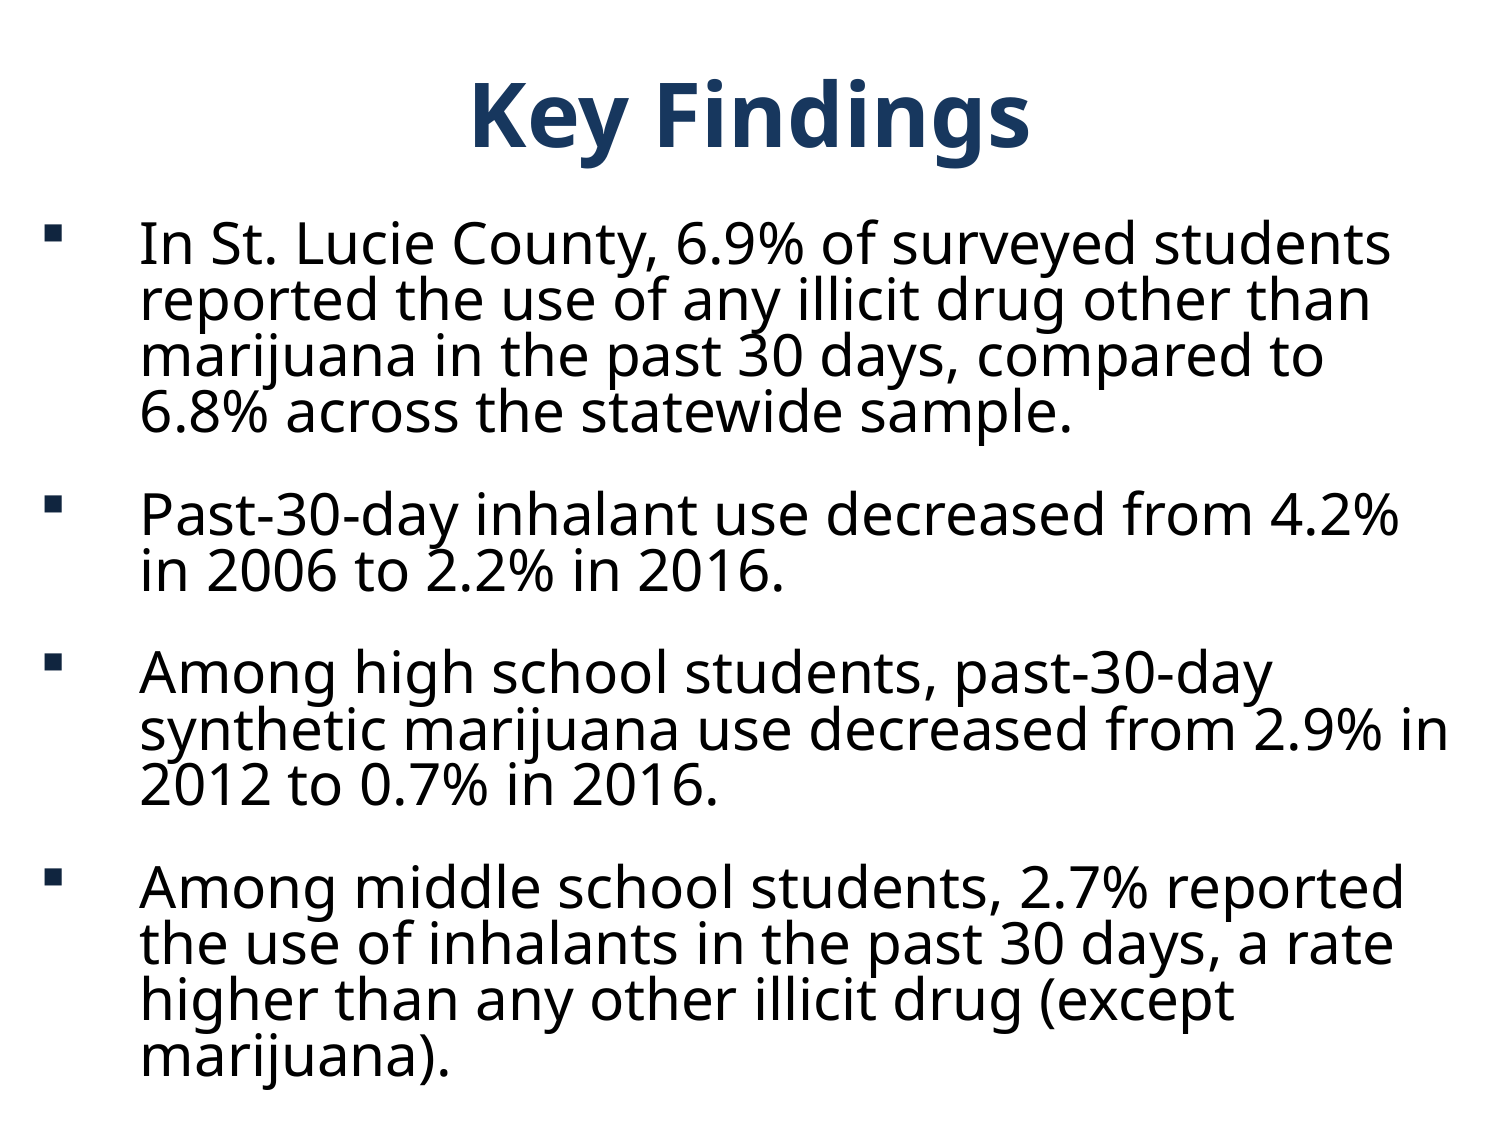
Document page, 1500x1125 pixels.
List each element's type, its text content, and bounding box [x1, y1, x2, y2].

text_box Key Findings [37, 62, 1463, 174]
text_box In St. Lucie County, 6.9% of surveyed students reported the use of any illicit drug other than marijuana in the past 30 days, compared to 6.8% across the statewide sample. Past-30-day inhalant use decreased from 4.2% in 2006 to 2.2% in 2016. Among high school students, past-30-day synthetic marijuana use decreased from 2.9% in 2012 to 0.7% in 2016. Among middle school students, 2.7% reported the use of inhalants in the past 30 days, a rate higher than any other illicit drug (except marijuana). [24, 212, 1475, 938]
